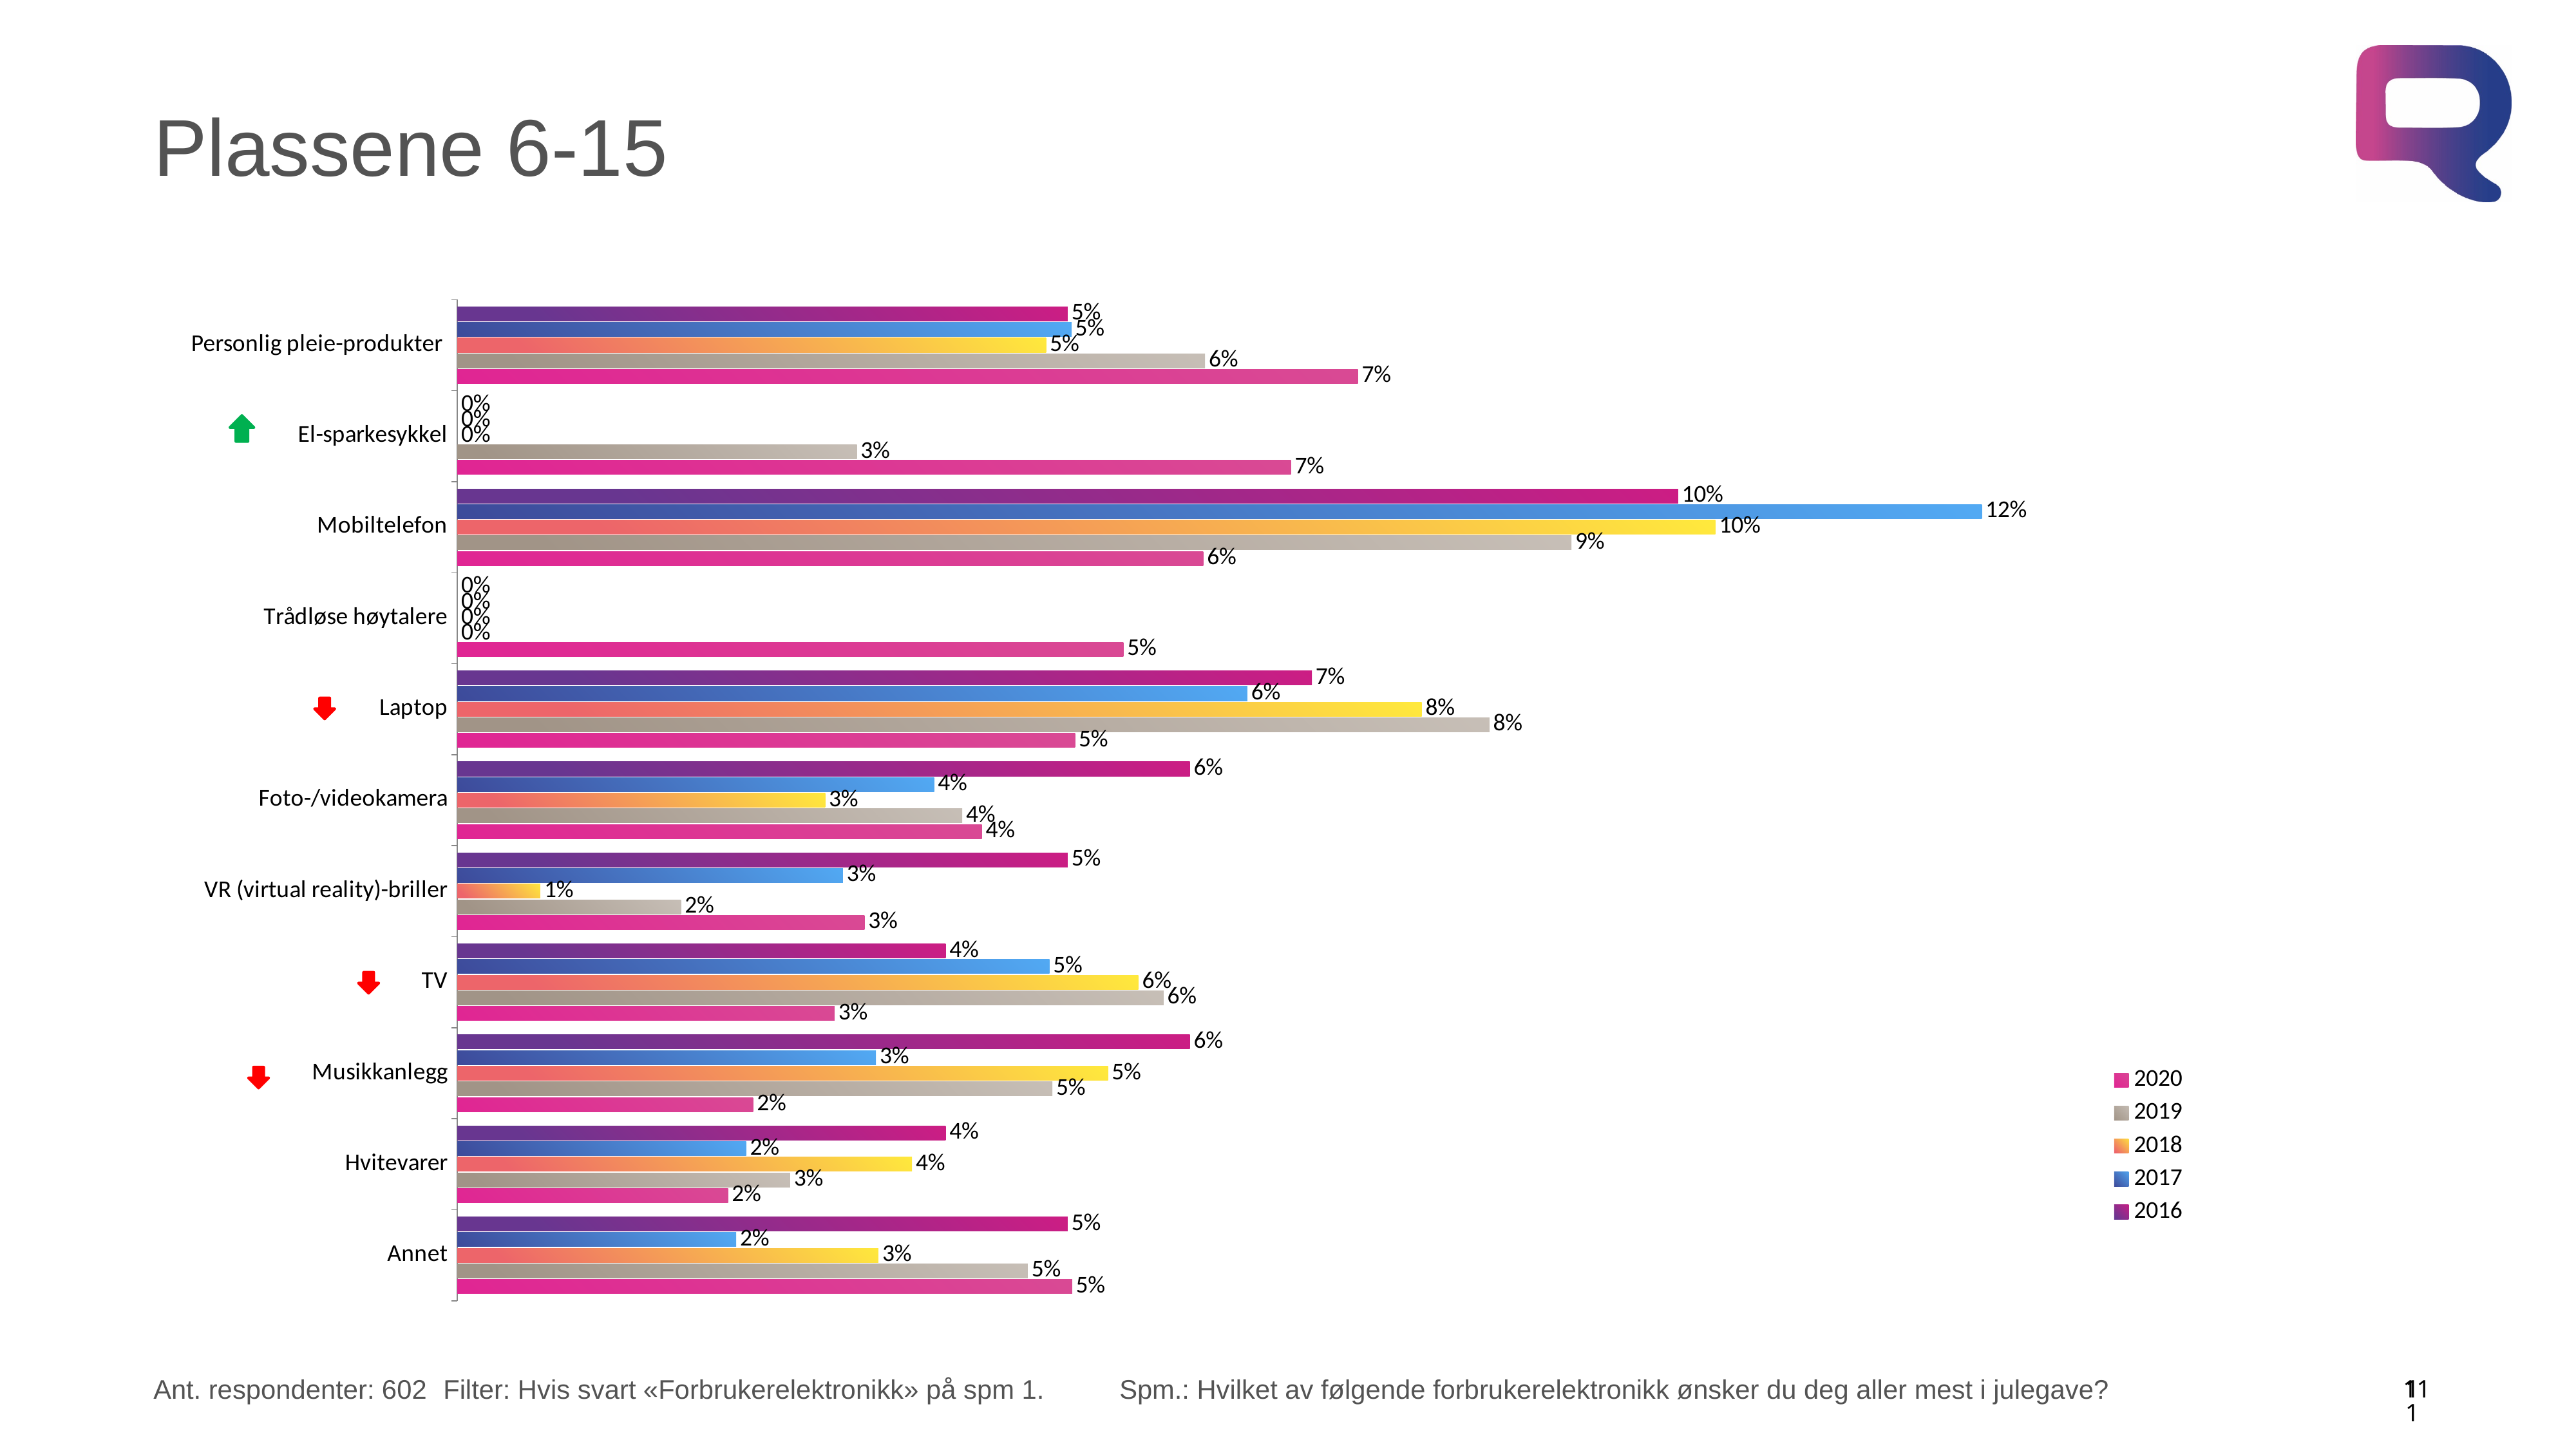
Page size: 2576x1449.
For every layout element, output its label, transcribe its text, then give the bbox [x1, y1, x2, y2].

picture [2434, 45, 2512, 202]
title Plassene 6-15 [147, 45, 2434, 243]
chart [147, 278, 2302, 1322]
text_box Ant. respondenter: 602 Filter: Hvis svart «Forbrukerelektronikk» på spm 1. Spm.: Hvilket av følgende forbrukerelektronikk ønsker du deg aller mest i julegave? [147, 1345, 2434, 1430]
